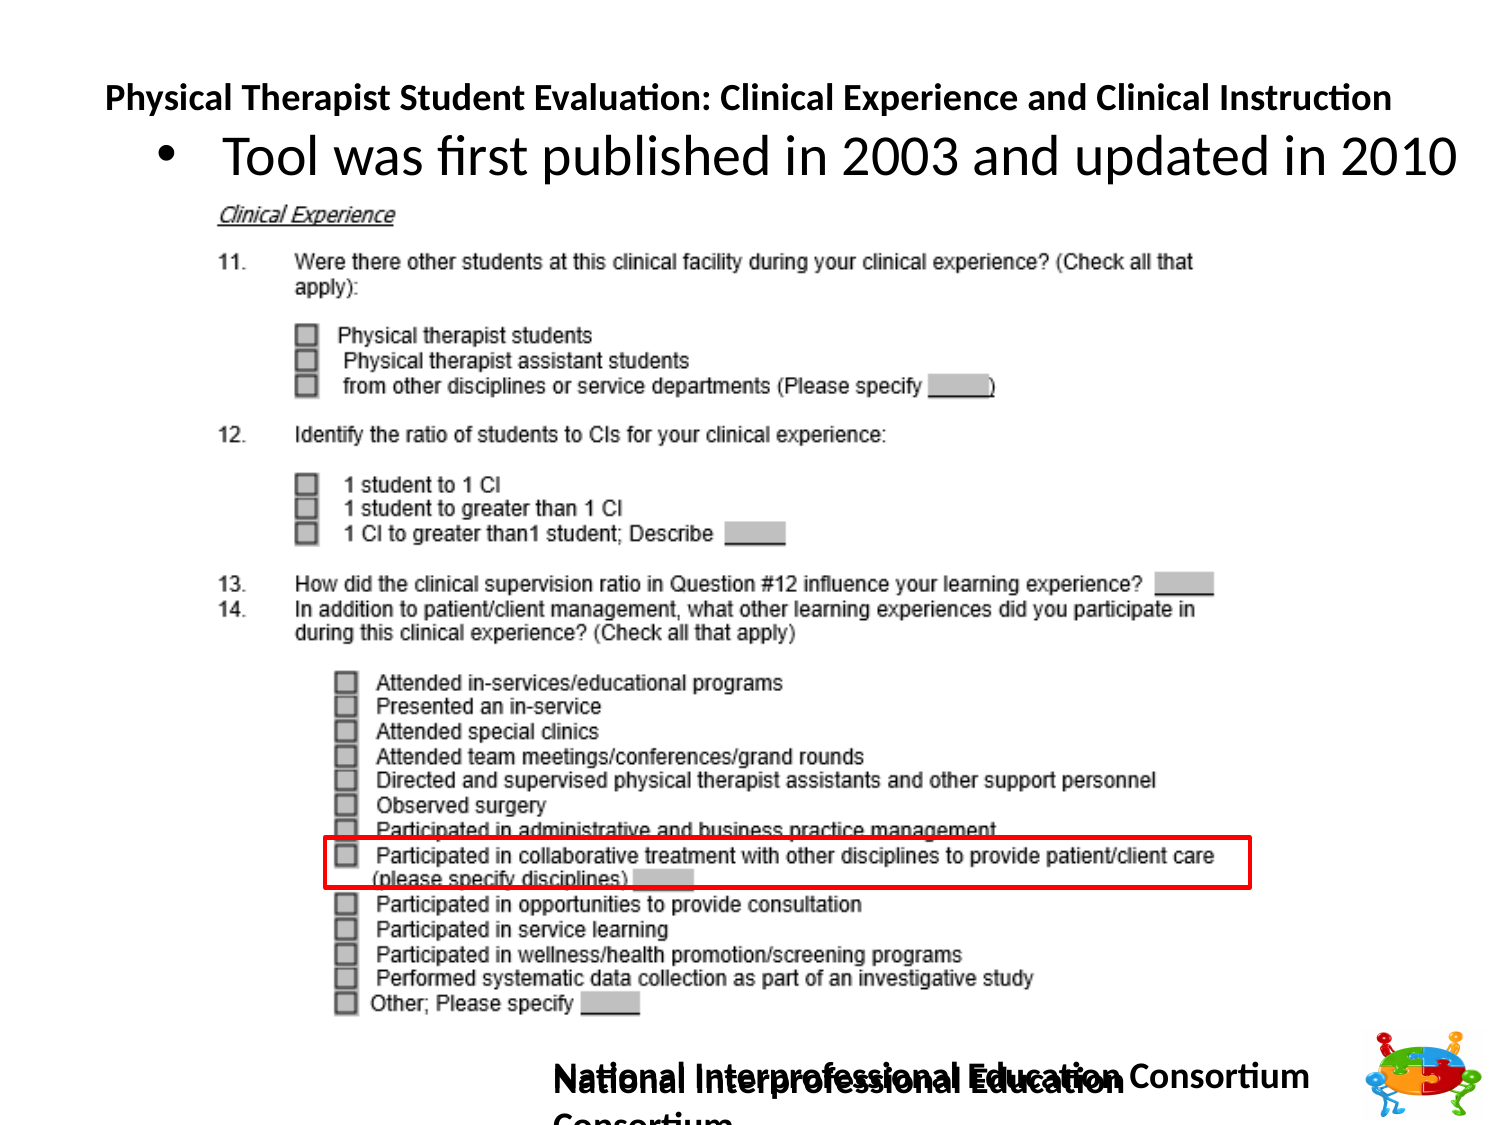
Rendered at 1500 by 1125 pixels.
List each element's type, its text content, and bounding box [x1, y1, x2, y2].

title Physical Therapist Student Evaluation: Clinical Experience and Clinical Instruction [37, 45, 1463, 146]
picture [1362, 1028, 1485, 1120]
picture [187, 187, 1263, 1024]
text_box National Interprofessional Education Consortium [551, 1055, 1313, 1125]
list Tool was first published in 2003 and updated in 2010 [137, 110, 1488, 201]
